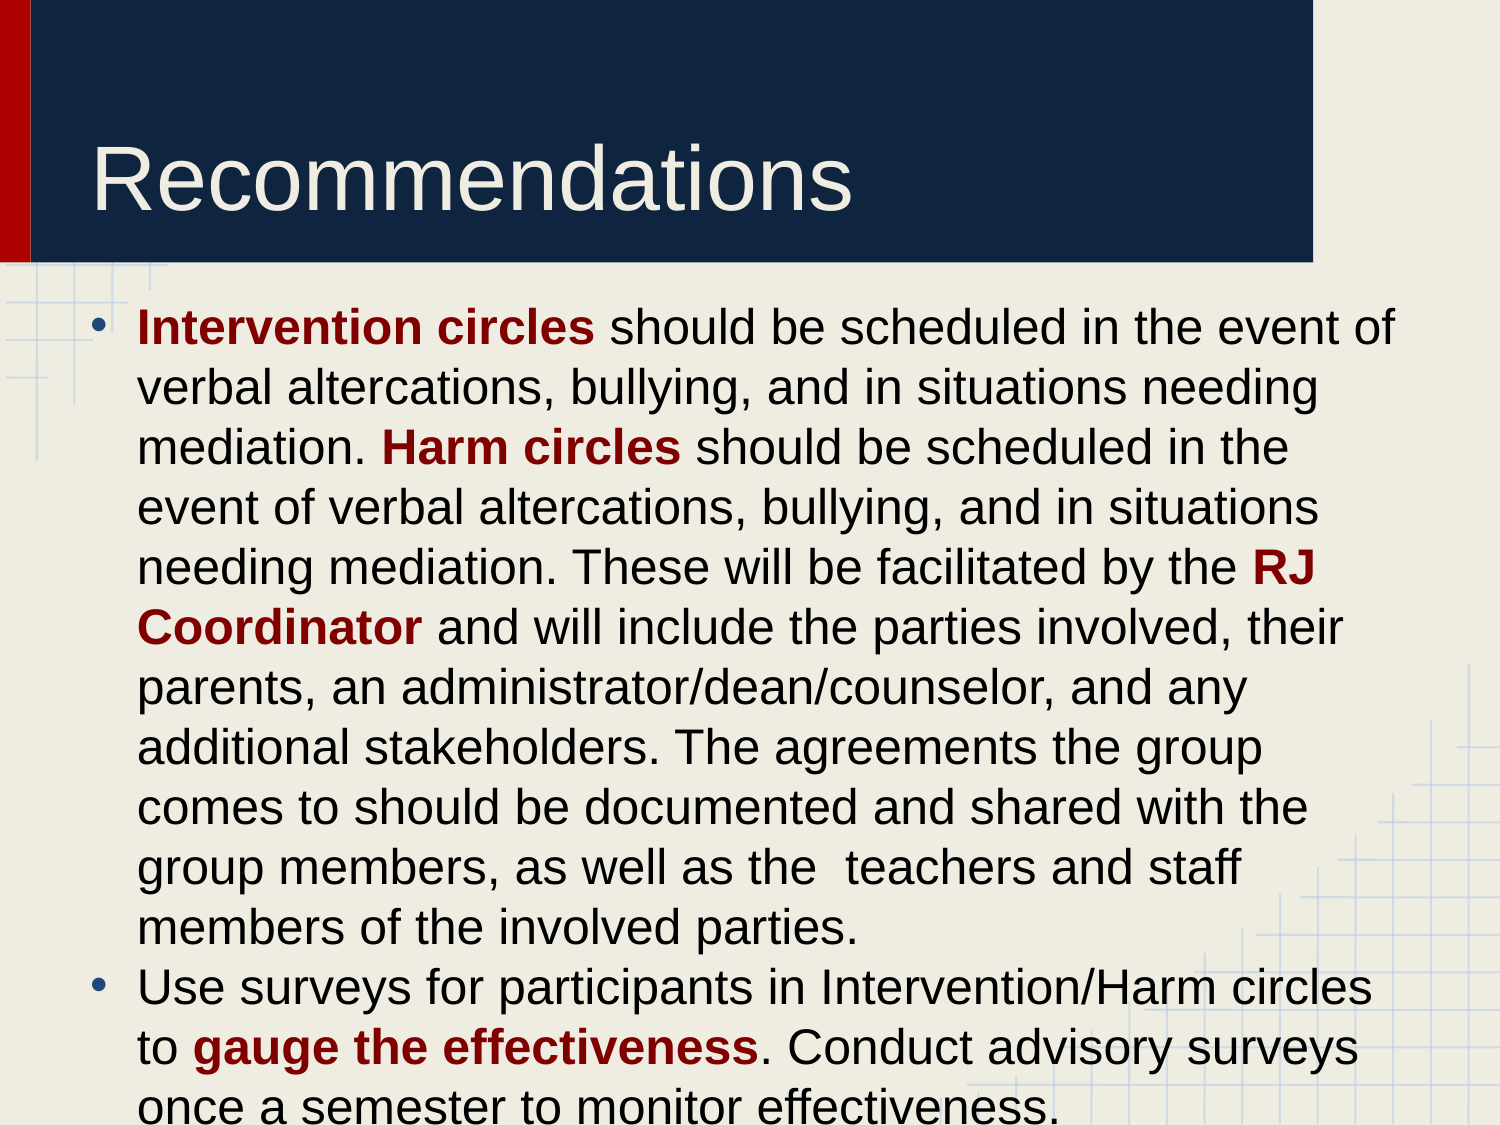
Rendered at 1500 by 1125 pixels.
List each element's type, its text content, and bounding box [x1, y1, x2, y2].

title Recommendations [75, 22, 1276, 244]
list Intervention circles should be scheduled in the event of verbal altercations, bullying, and in situations needing mediation. Harm circles should be scheduled in the event of verbal altercations, bullying, and in situations needing mediation. These will be facilitated by the RJ Coordinator and will include the parties involved, their parents, an administrator/dean/counselor, and any additional stakeholders. The agreements the group comes to should be documented and shared with the group members, as well as the teachers and staff members of the involved parties. Use surveys for participants in Intervention/Harm circles to gauge the effectiveness. Conduct advisory surveys once a semester to monitor effectiveness. [75, 279, 1425, 1074]
